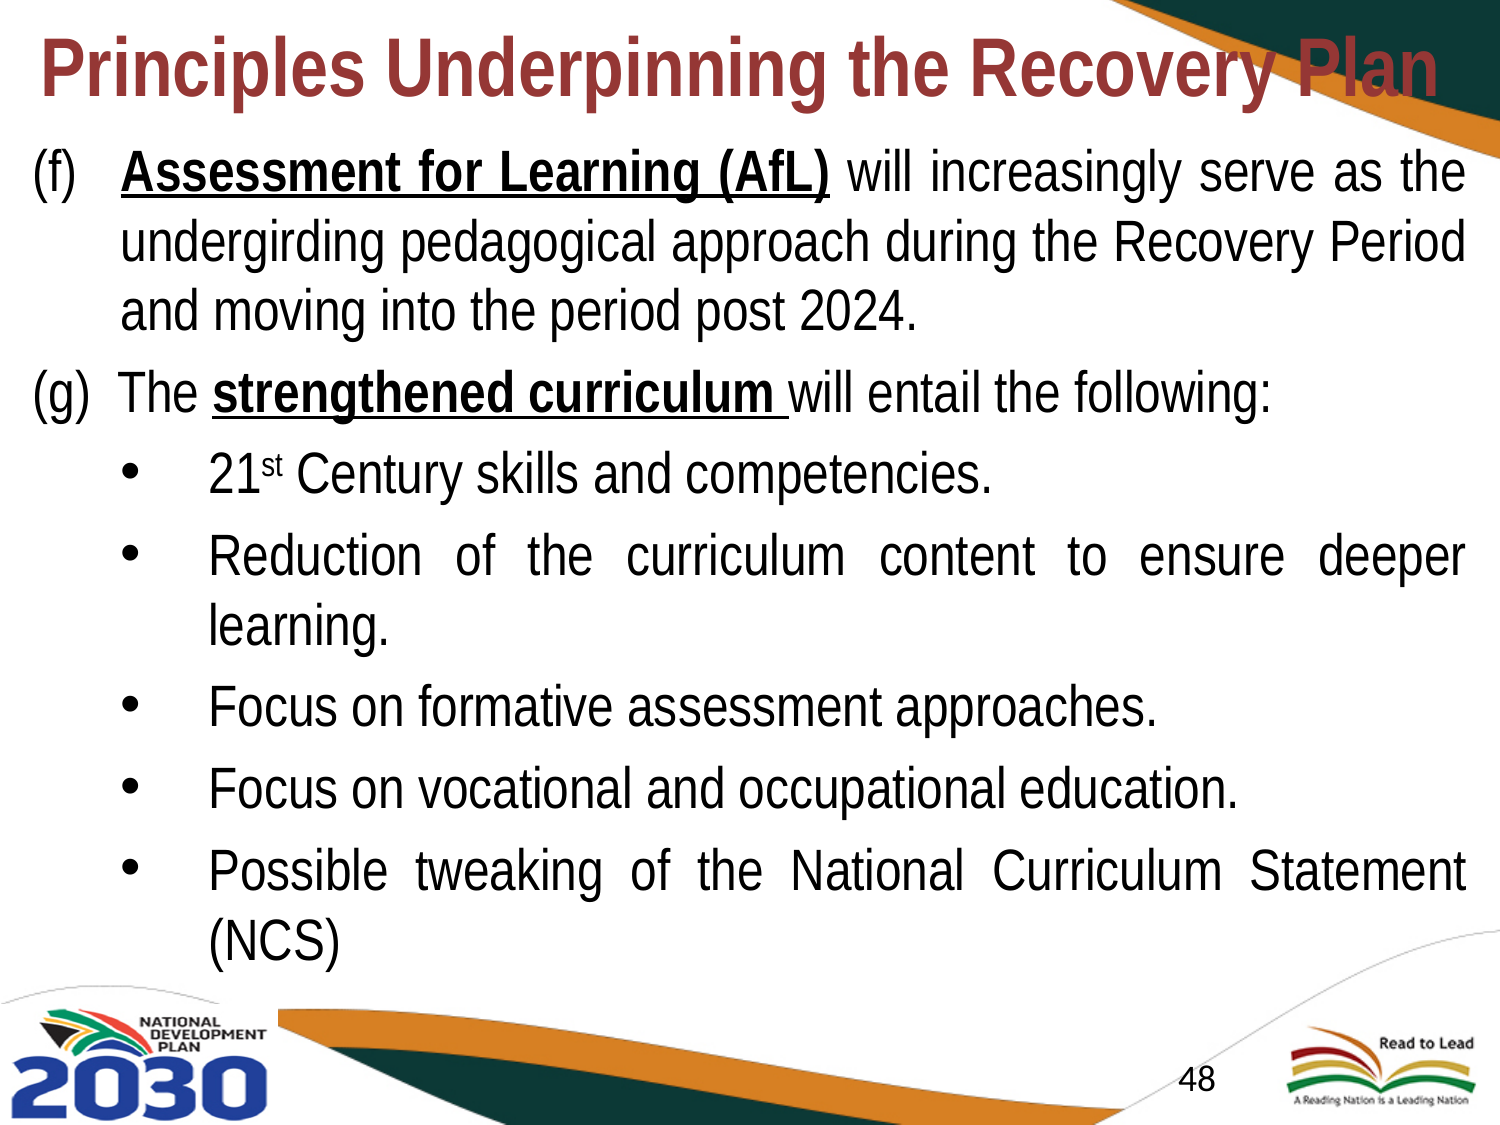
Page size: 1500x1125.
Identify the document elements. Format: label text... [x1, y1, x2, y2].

picture [0, 0, 1500, 1125]
title Principles Underpinning the Recovery Plan [0, 0, 1483, 126]
text_box 48 [1163, 1046, 1284, 1107]
list (f) Assessment for Learning (AfL) will increasingly serve as the undergirding pedagogical approach during the Recovery Period and moving into the period post 2024. The strengthened curriculum will entail the following: 21st Century skills and competencies. Reduction of the curriculum content to ensure deeper learning. Focus on formative assessment approaches. Focus on vocational and occupational education. Possible tweaking of the National Curriculum Statement (NCS) [17, 125, 1483, 1071]
